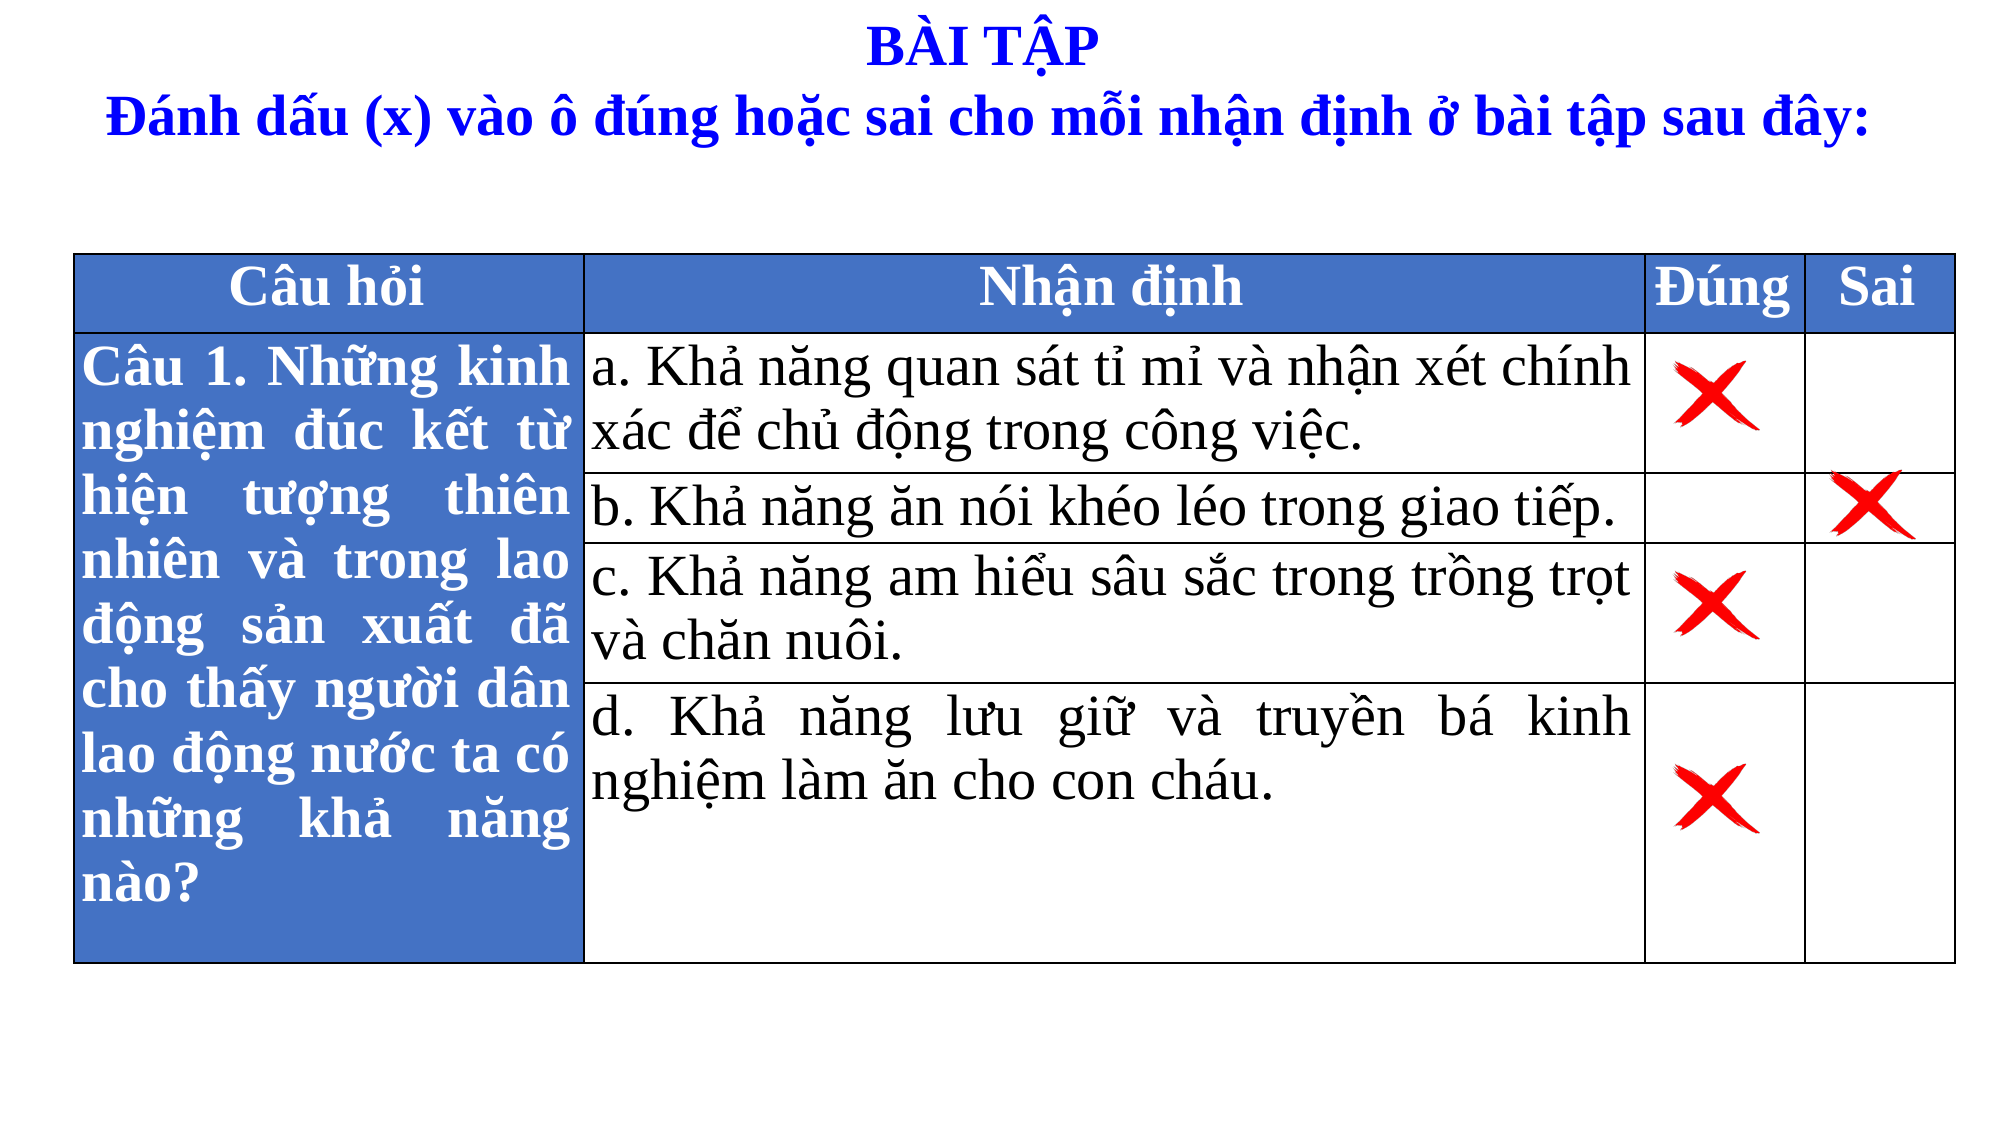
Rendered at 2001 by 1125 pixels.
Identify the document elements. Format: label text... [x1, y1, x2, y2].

table_cell d. Khả năng lưu giữ và truyền bá kinh nghiệm làm ăn cho con cháu. [585, 684, 1644, 962]
table_cell a. Khả năng quan sát tỉ mỉ và nhận xét chính xác để chủ động trong công việc. [585, 334, 1644, 472]
picture [1660, 760, 1768, 835]
table_cell [1646, 544, 1804, 682]
table_header Nhận định [585, 255, 1644, 332]
table_cell b. Khả năng ăn nói khéo léo trong giao tiếp. [585, 474, 1644, 542]
table_cell [1646, 474, 1804, 542]
picture [1660, 567, 1768, 642]
table_cell [1646, 684, 1804, 962]
table_header Đúng [1646, 255, 1804, 332]
table_cell [1646, 334, 1804, 472]
table_header Sai [1806, 255, 1954, 332]
table_cell [1806, 544, 1954, 682]
picture [1816, 466, 1924, 541]
table_cell c. Khả năng am hiểu sâu sắc trong trồng trọt và chăn nuôi. [585, 544, 1644, 682]
table_cell [1806, 334, 1954, 472]
text_box BÀI TẬP Đánh dấu (x) vào ô đúng hoặc sai cho mỗi nhận định ở bài tập sau đây: [0, 0, 1984, 155]
table_cell [1806, 474, 1954, 542]
table_cell Câu 1. Những kinh nghiệm đúc kết từ hiện tượng thiên nhiên và trong lao động sản xuất đã cho thấy người dân lao động nước ta có những khả năng nào? [75, 334, 583, 962]
table_header Câu hỏi [75, 255, 583, 332]
picture [1660, 357, 1768, 432]
table_cell [1806, 684, 1954, 962]
